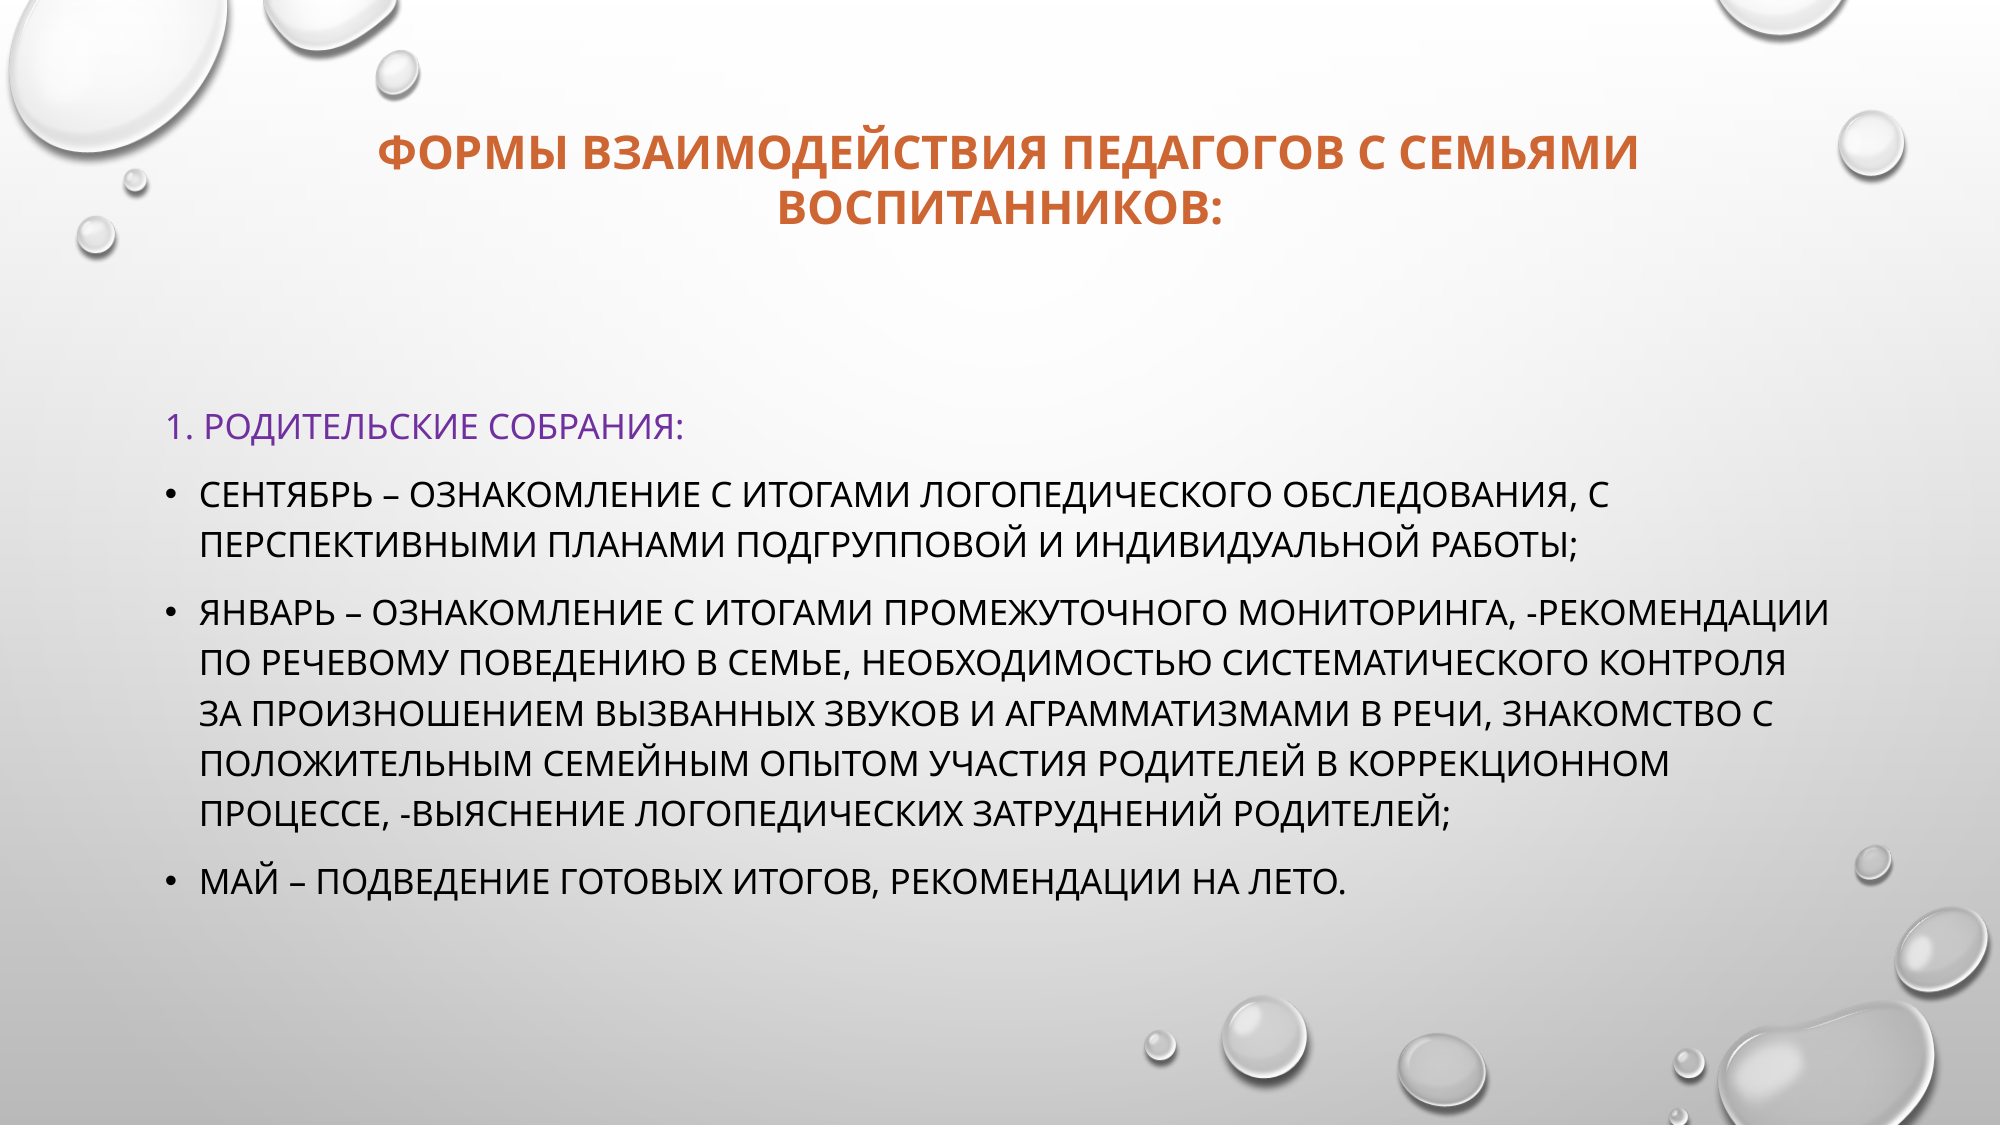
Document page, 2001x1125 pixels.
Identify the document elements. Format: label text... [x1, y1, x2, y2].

list 1. Родительские собрания: сентябрь – ознакомление с итогами логопедического обследования, с перспективными планами подгрупповой и индивидуальной работы; январь – ознакомление с итогами промежуточного мониторинга, -рекомендации по речевому поведению в семье, необходимостью систематического контроля за произношением вызванных звуков и аграмматизмами в речи, знакомство с положительным семейным опытом участия родителей в коррекционном процессе, -выяснение логопедических затруднений родителей; май – подведение готовых итогов, рекомендации на лето. [149, 388, 1850, 950]
picture [0, 0, 2000, 1125]
title Формы взаимодействия педагогов с семьями воспитанников: [149, 101, 1851, 243]
